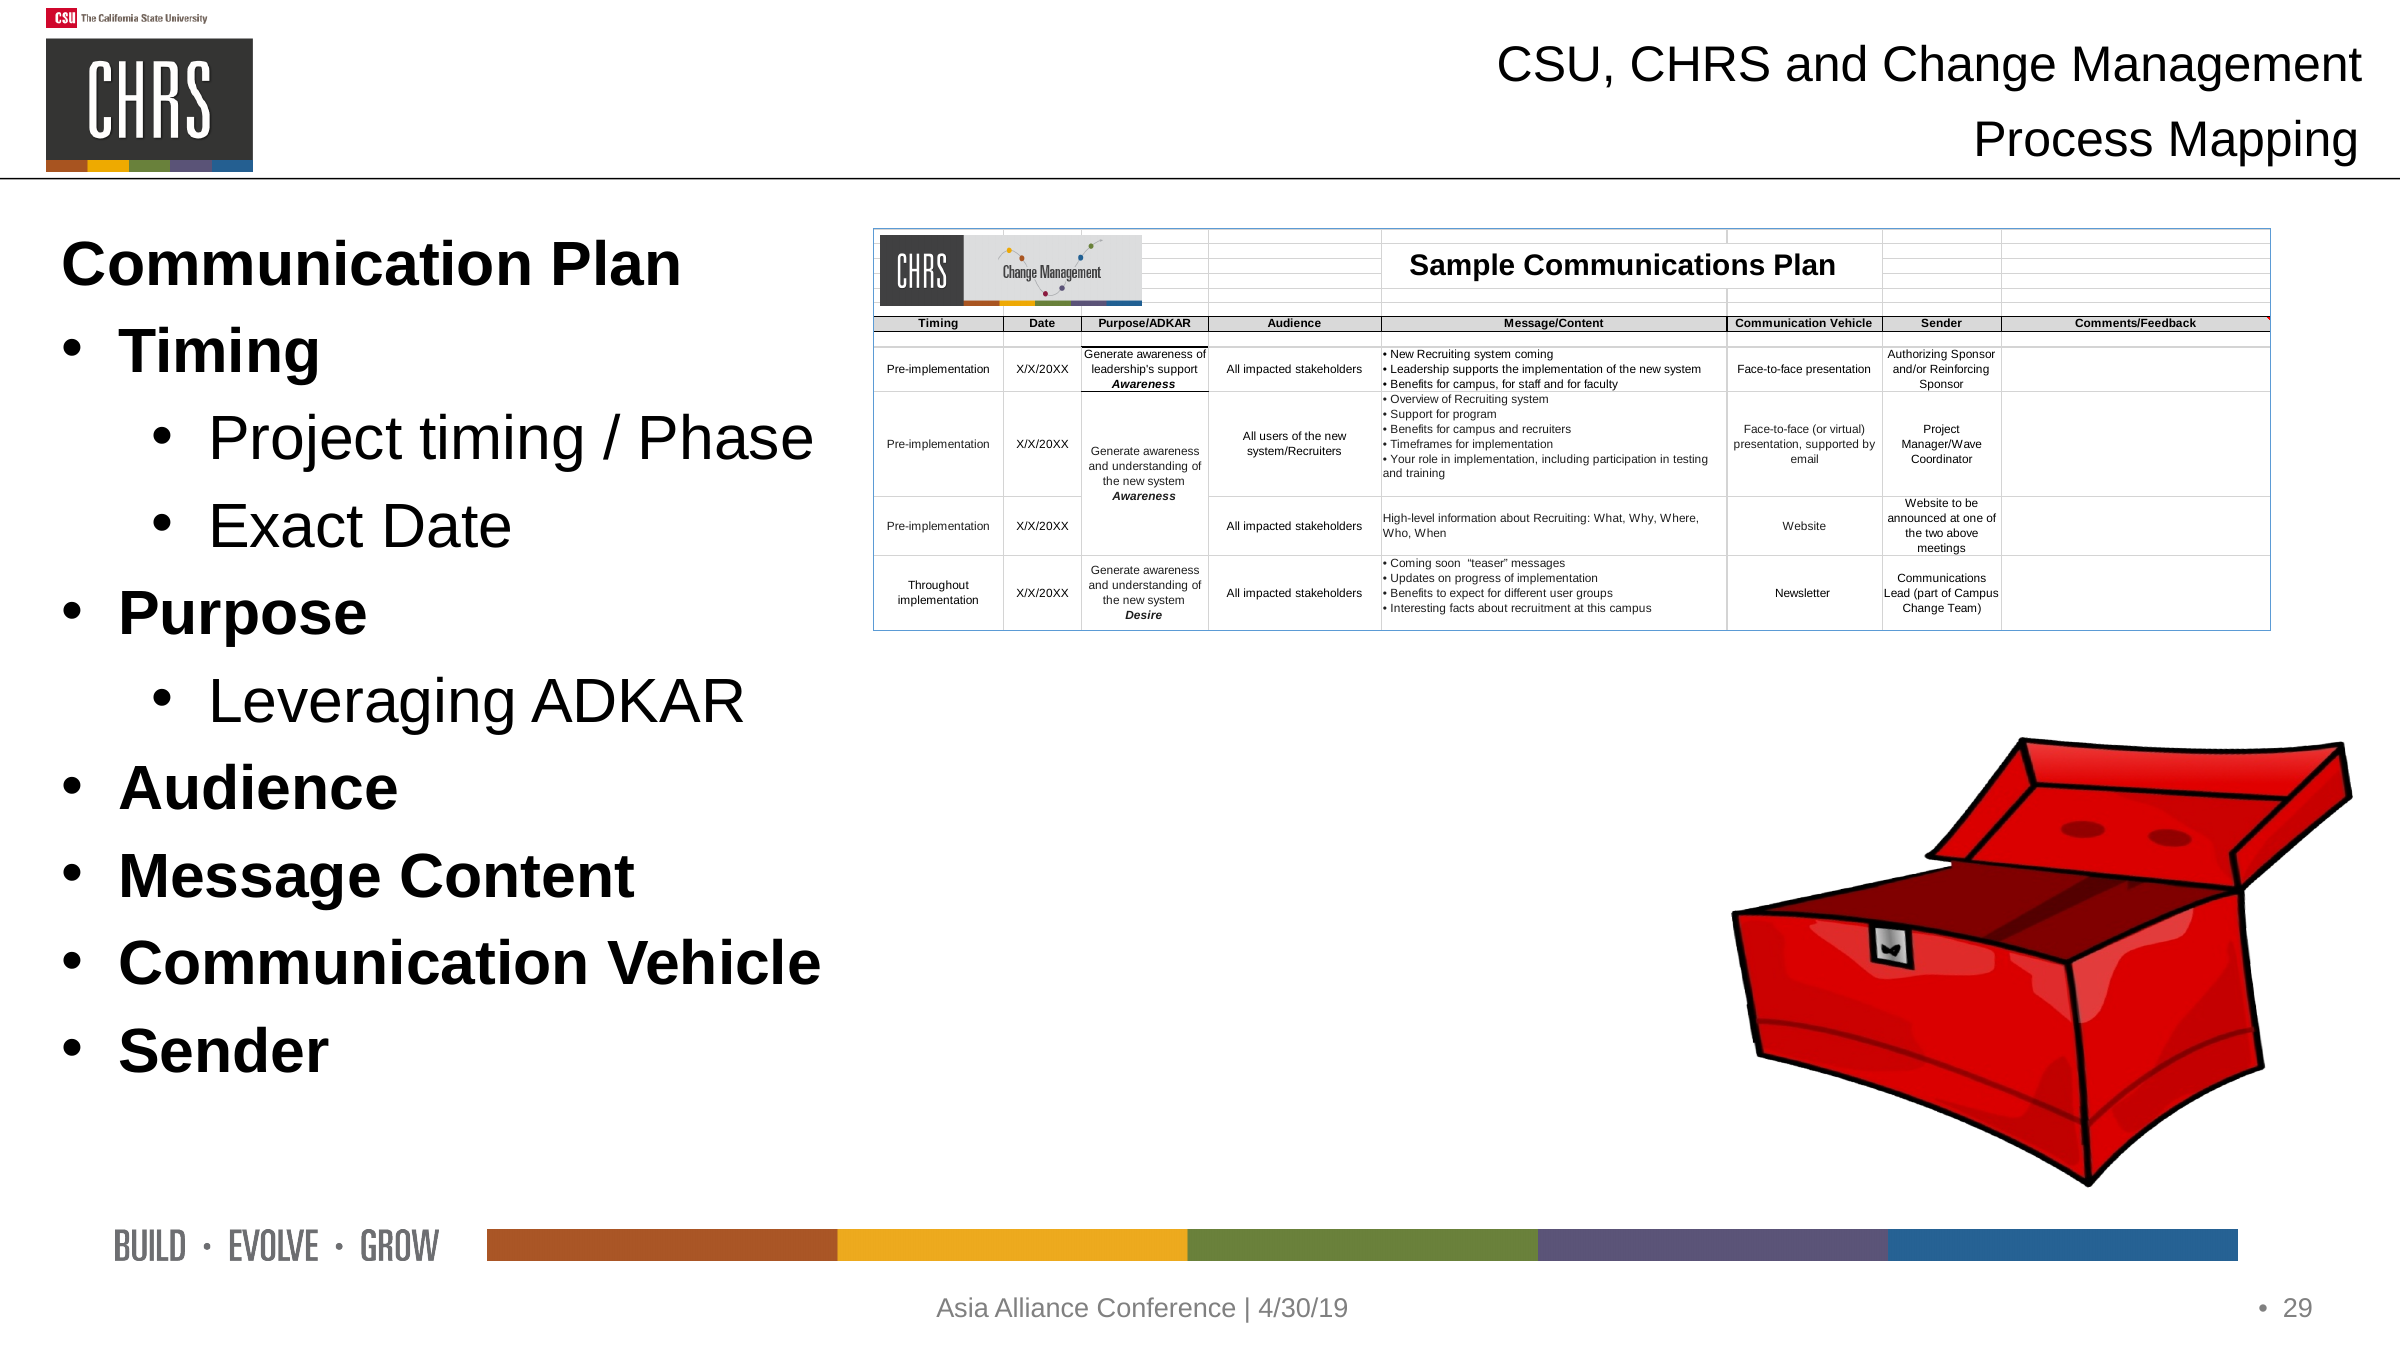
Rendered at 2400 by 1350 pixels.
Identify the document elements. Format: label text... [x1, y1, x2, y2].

picture [487, 694, 2399, 1261]
picture [44, 5, 256, 174]
text_box Process Mapping [1486, 98, 2374, 174]
picture [115, 1229, 439, 1261]
text_box Communication Plan Timing Project timing / Phase Exact Date Purpose Leveraging ADKAR Audience Message Content Communication Vehicle Sender [47, 215, 1999, 1180]
picture [873, 228, 2271, 631]
